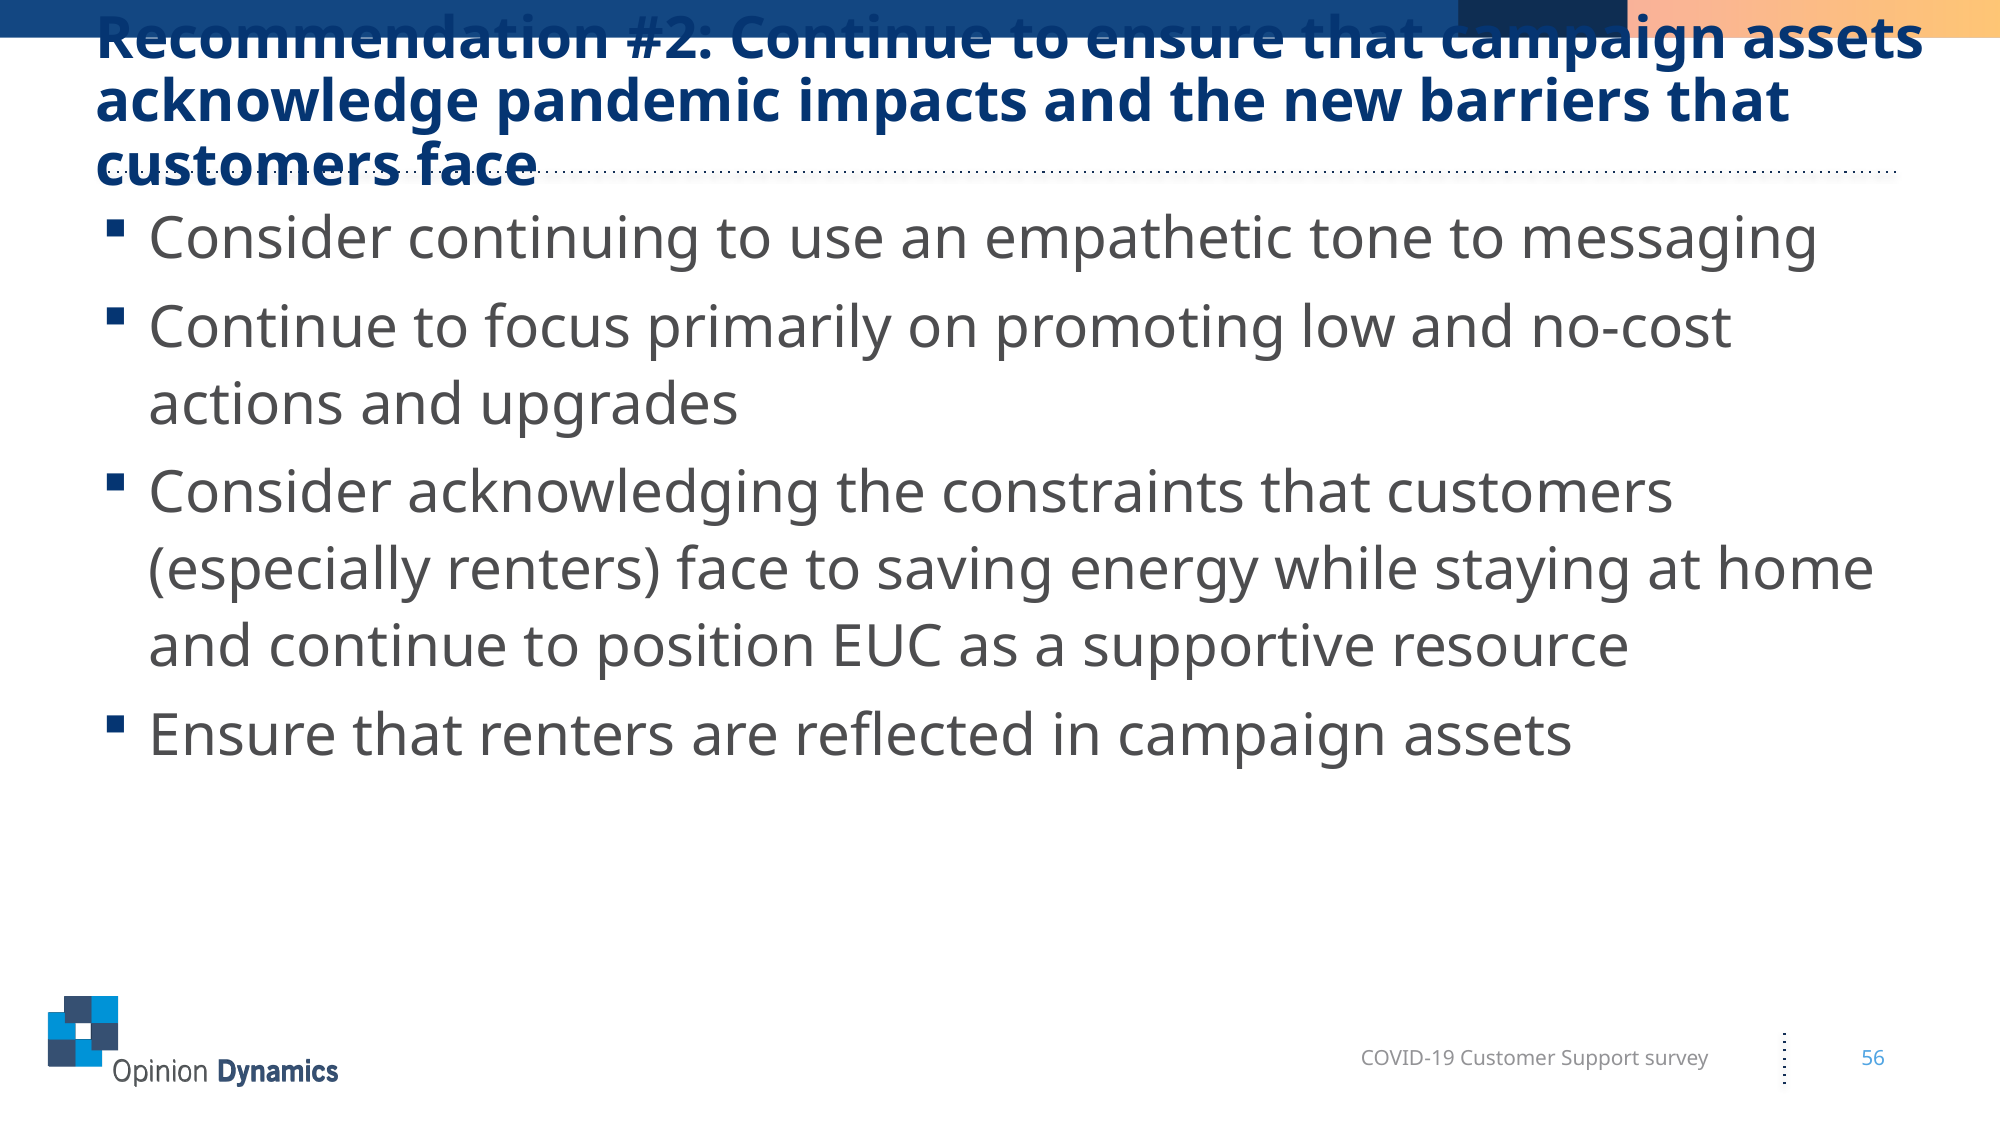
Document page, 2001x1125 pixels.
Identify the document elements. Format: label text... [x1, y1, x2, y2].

picture [0, 0, 2000, 1125]
footer COVID-19 Customer Support survey [1080, 1031, 1724, 1084]
list Consider continuing to use an empathetic tone to messaging Continue to focus primarily on promoting low and no-cost actions and upgrades Consider acknowledging the constraints that customers (especially renters) face to saving energy while staying at home and continue to position EUC as a supportive resource Ensure that renters are reflected in campaign assets [102, 193, 1903, 932]
title Recommendation #2: Continue to ensure that campaign assets acknowledge pandemic impacts and the new barriers that customers face [95, 55, 1950, 151]
slide_number 56 [1809, 1031, 1900, 1086]
